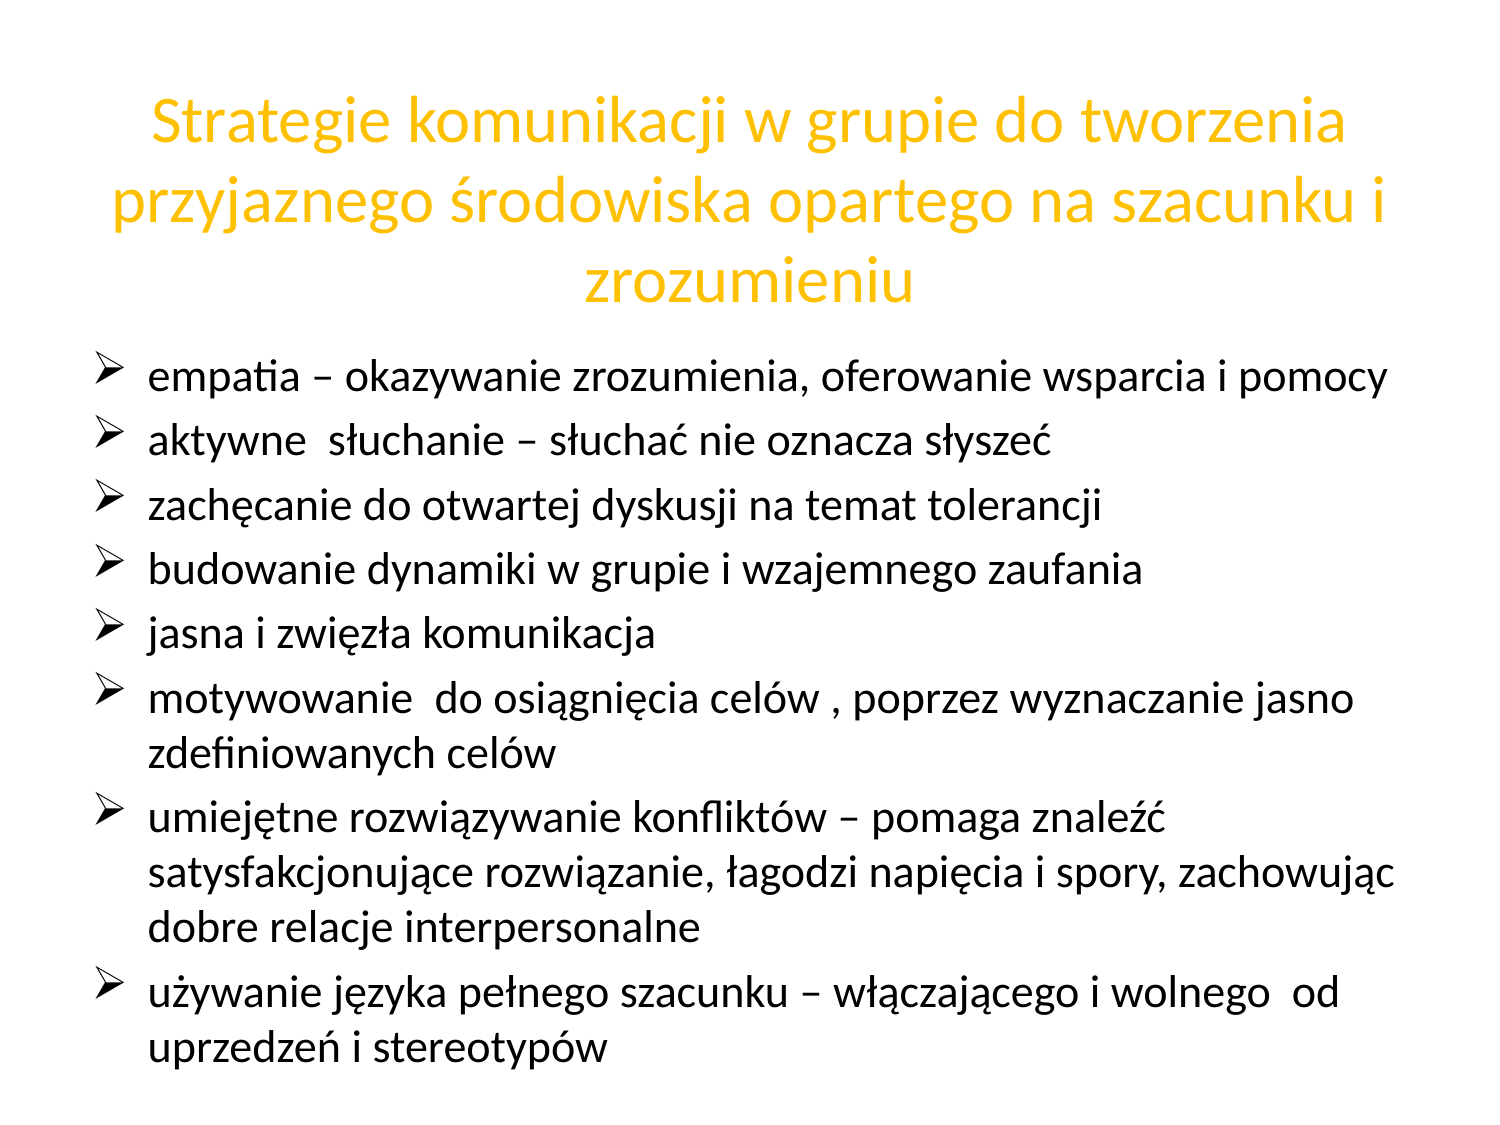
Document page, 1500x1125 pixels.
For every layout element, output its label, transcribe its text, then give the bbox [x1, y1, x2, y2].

list empatia – okazywanie zrozumienia, oferowanie wsparcia i pomocy aktywne słuchanie – słuchać nie oznacza słyszeć zachęcanie do otwartej dyskusji na temat tolerancji budowanie dynamiki w grupie i wzajemnego zaufania jasna i zwięzła komunikacja motywowanie do osiągnięcia celów , poprzez wyznaczanie jasno zdefiniowanych celów umiejętne rozwiązywanie konfliktów – pomaga znaleźć satysfakcjonujące rozwiązanie, łagodzi napięcia i spory, zachowując dobre relacje interpersonalne używanie języka pełnego szacunku – włączającego i wolnego od uprzedzeń i stereotypów [76, 338, 1427, 1081]
title Strategie komunikacji w grupie do tworzenia przyjaznego środowiska opartego na szacunku i zrozumieniu [0, 101, 1500, 290]
